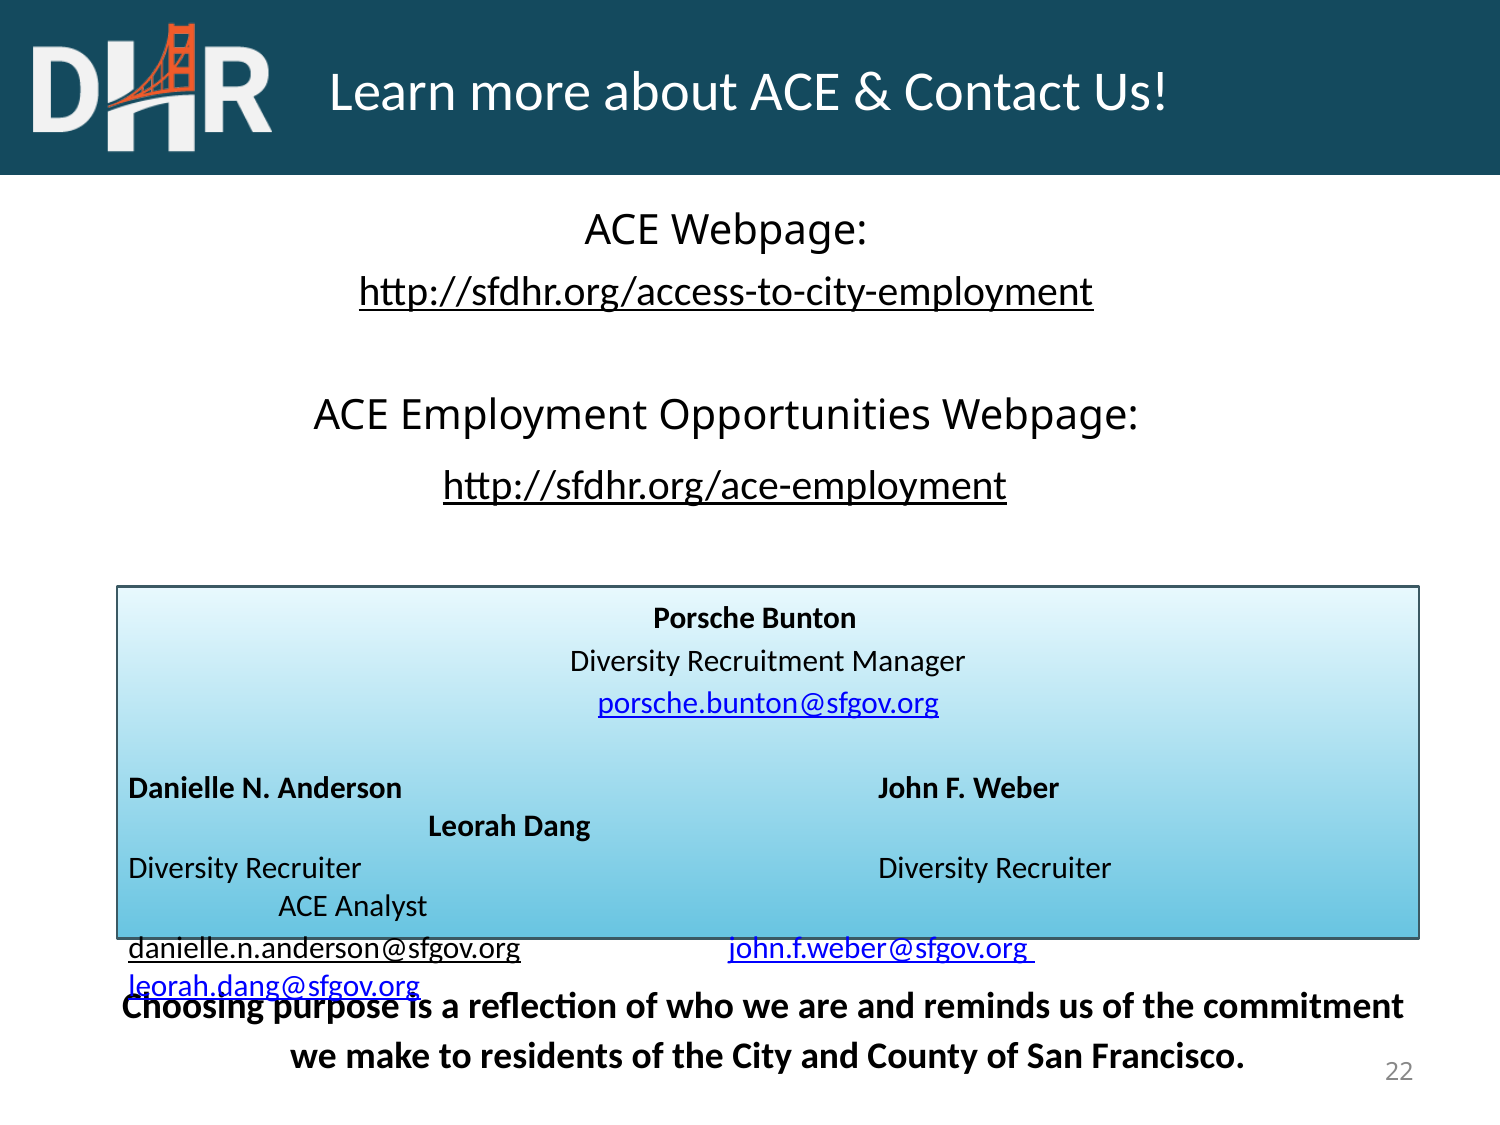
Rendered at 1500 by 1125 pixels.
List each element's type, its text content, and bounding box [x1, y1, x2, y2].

title Learn more about ACE & Contact Us! [225, 22, 1275, 153]
text_box Choosing purpose is a reflection of who we are and reminds us of the commitment we make to residents of the City and County of San Francisco. [36, 969, 1500, 1114]
text_box ACE Webpage: http://sfdhr.org/access-to-city-employment ACE Employment Opportunities Webpage: http://sfdhr.org/ace-employment [0, 187, 1464, 525]
text_box Porsche Bunton Diversity Recruitment Manager porsche.bunton@sfgov.org Danielle N. Anderson John F. Weber Leorah Dang Diversity Recruiter Diversity Recruiter ACE Analyst danielle.n.anderson@sfgov.org john.f.weber@sfgov.org leorah.dang@sfgov.org [117, 586, 1420, 939]
slide_number 22 [1074, 1042, 1425, 1103]
picture [32, 0, 273, 187]
